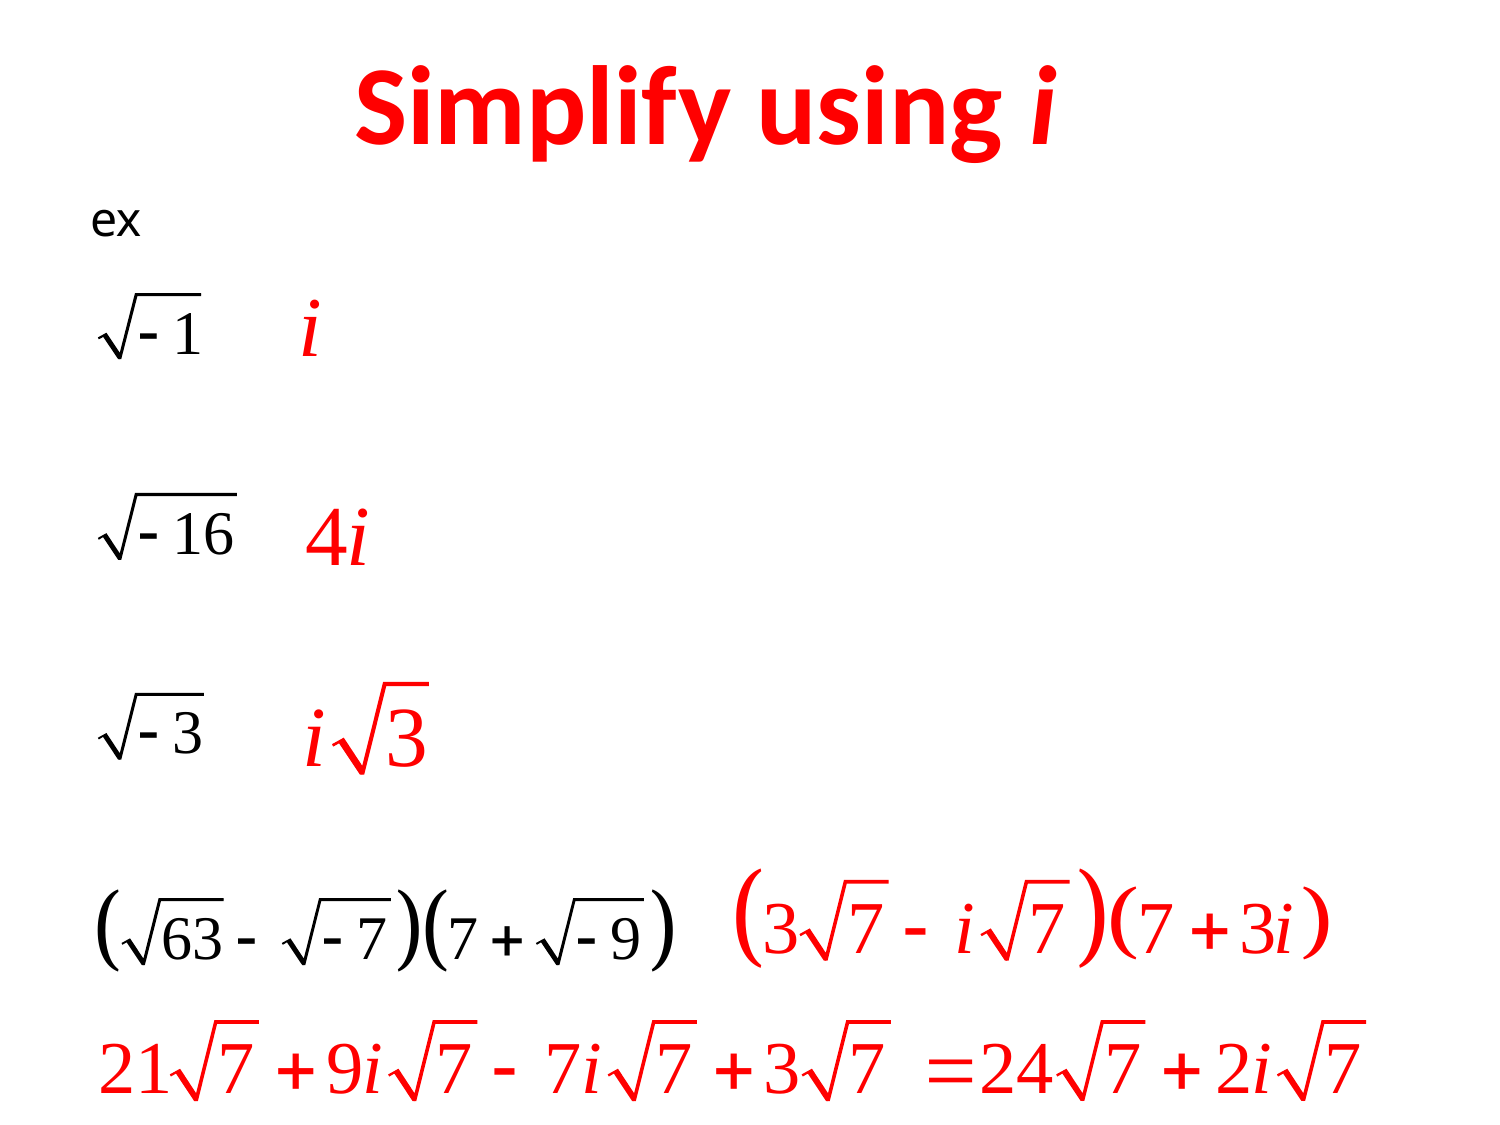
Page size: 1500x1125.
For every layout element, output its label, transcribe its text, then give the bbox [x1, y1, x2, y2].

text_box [909, 1006, 1382, 1119]
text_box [87, 1006, 907, 1119]
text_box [292, 666, 449, 795]
title ex [75, 187, 1425, 255]
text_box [724, 859, 1340, 1010]
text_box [87, 279, 683, 1006]
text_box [288, 285, 339, 379]
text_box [292, 487, 385, 588]
text_box Simplify using i [338, 24, 1073, 175]
